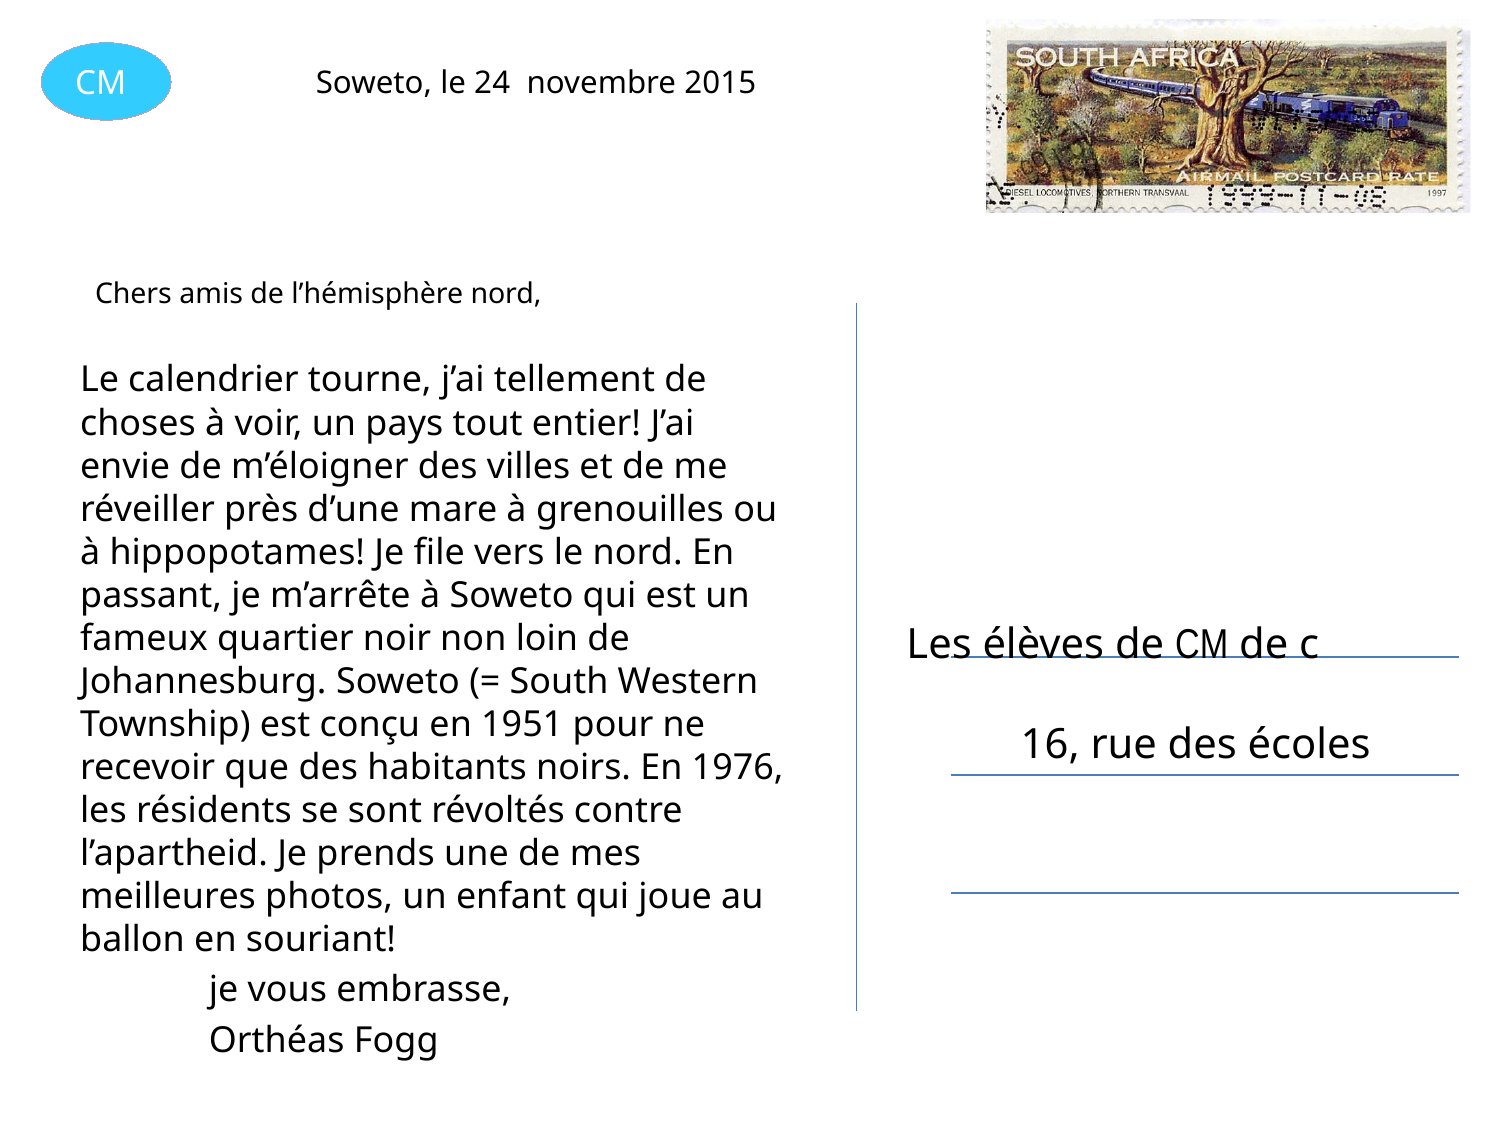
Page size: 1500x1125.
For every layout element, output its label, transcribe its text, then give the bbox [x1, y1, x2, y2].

text_box CM [41, 42, 172, 121]
subtitle Chers amis de l’hémisphère nord, Le calendrier tourne, j’ai tellement de choses à voir, un pays tout entier! J’ai envie de m’éloigner des villes et de me réveiller près d’une mare à grenouilles ou à hippopotames! Je file vers le nord. En passant, je m’arrête à Soweto qui est un fameux quartier noir non loin de Johannesburg. Soweto (= South Western Township) est conçu en 1951 pour ne recevoir que des habitants noirs. En 1976, les résidents se sont révoltés contre l’apartheid. Je prends une de mes meilleures photos, un enfant qui joue au ballon en souriant! je vous embrasse, Orthéas Fogg [64, 267, 809, 1071]
text_box Soweto, le 24 novembre 2015 [301, 54, 786, 107]
text_box Les élèves de CM de c 16, rue des écoles [891, 609, 1500, 875]
picture [985, 18, 1471, 213]
